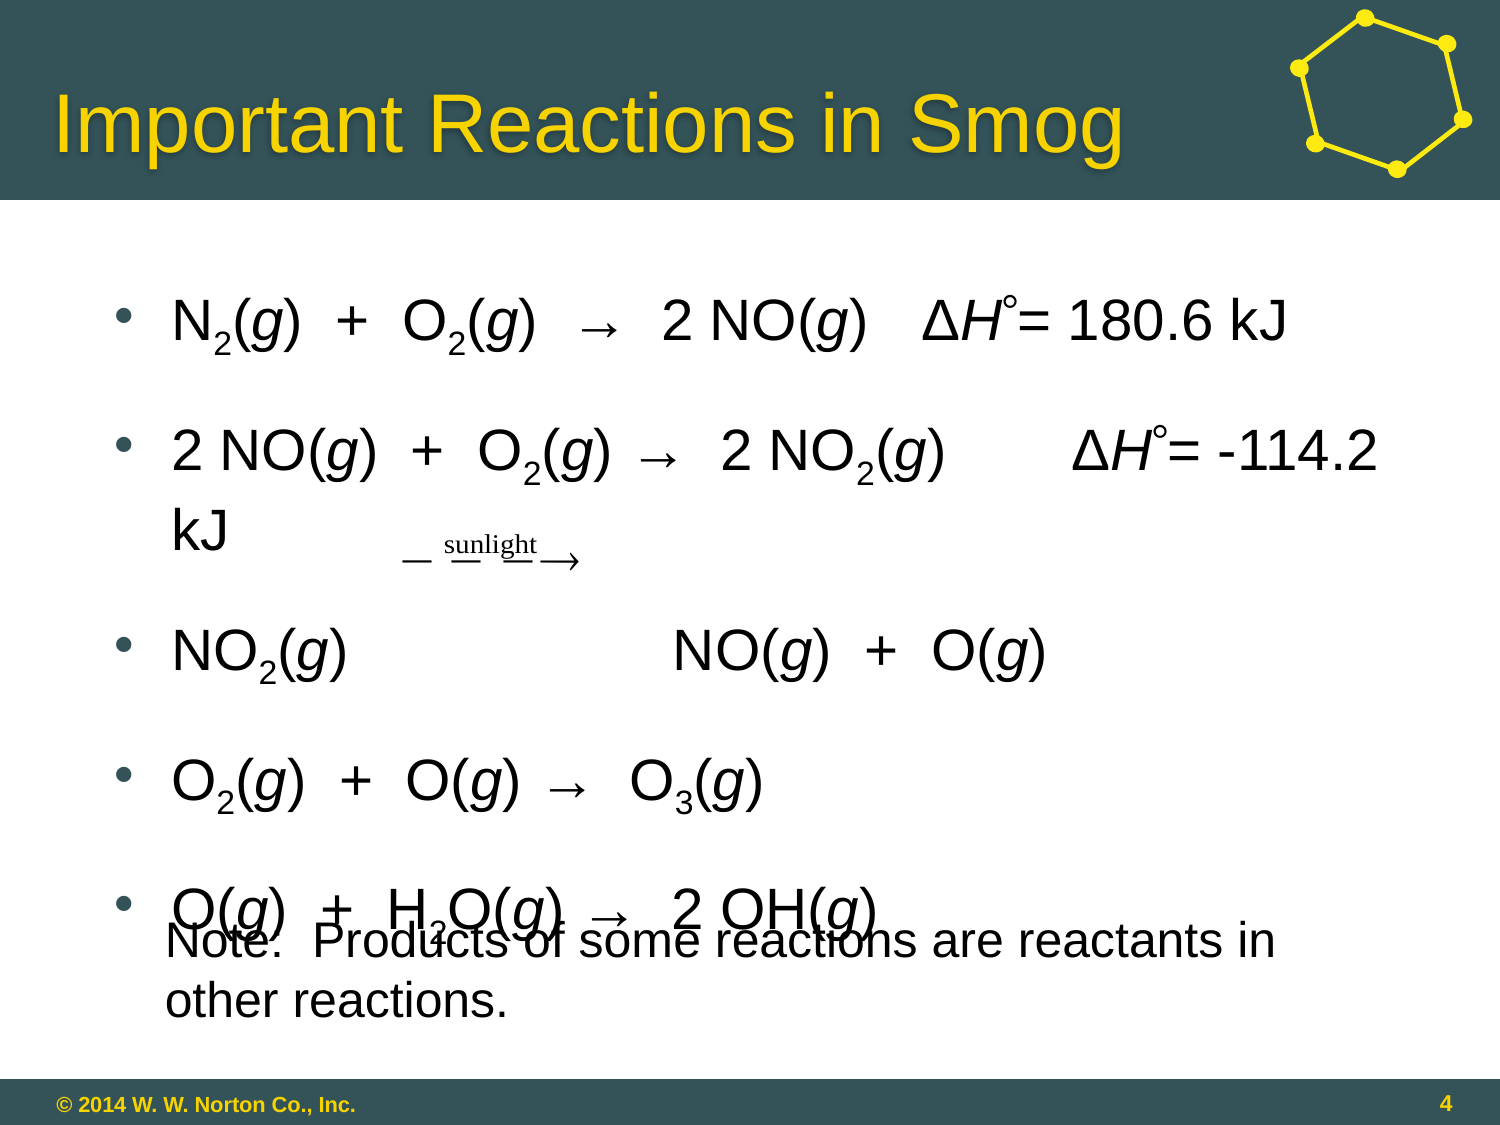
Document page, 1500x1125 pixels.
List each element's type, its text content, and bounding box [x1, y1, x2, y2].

list N2(g) + O2(g) → 2 NO(g) ΔH= 180.6 kJ 2 NO(g) + O2(g) → 2 NO2(g) ΔH= -114.2 kJ NO2(g) NO(g) + O(g) O2(g) + O(g) → O3(g) O(g) + H2O(g) → 2 OH(g) [99, 274, 1438, 863]
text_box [383, 517, 603, 591]
title Important Reactions in Smog [37, 37, 1313, 200]
text_box Note: Products of some reactions are reactants in other reactions. [150, 899, 1375, 1035]
slide_number 4 [1408, 1085, 1468, 1120]
